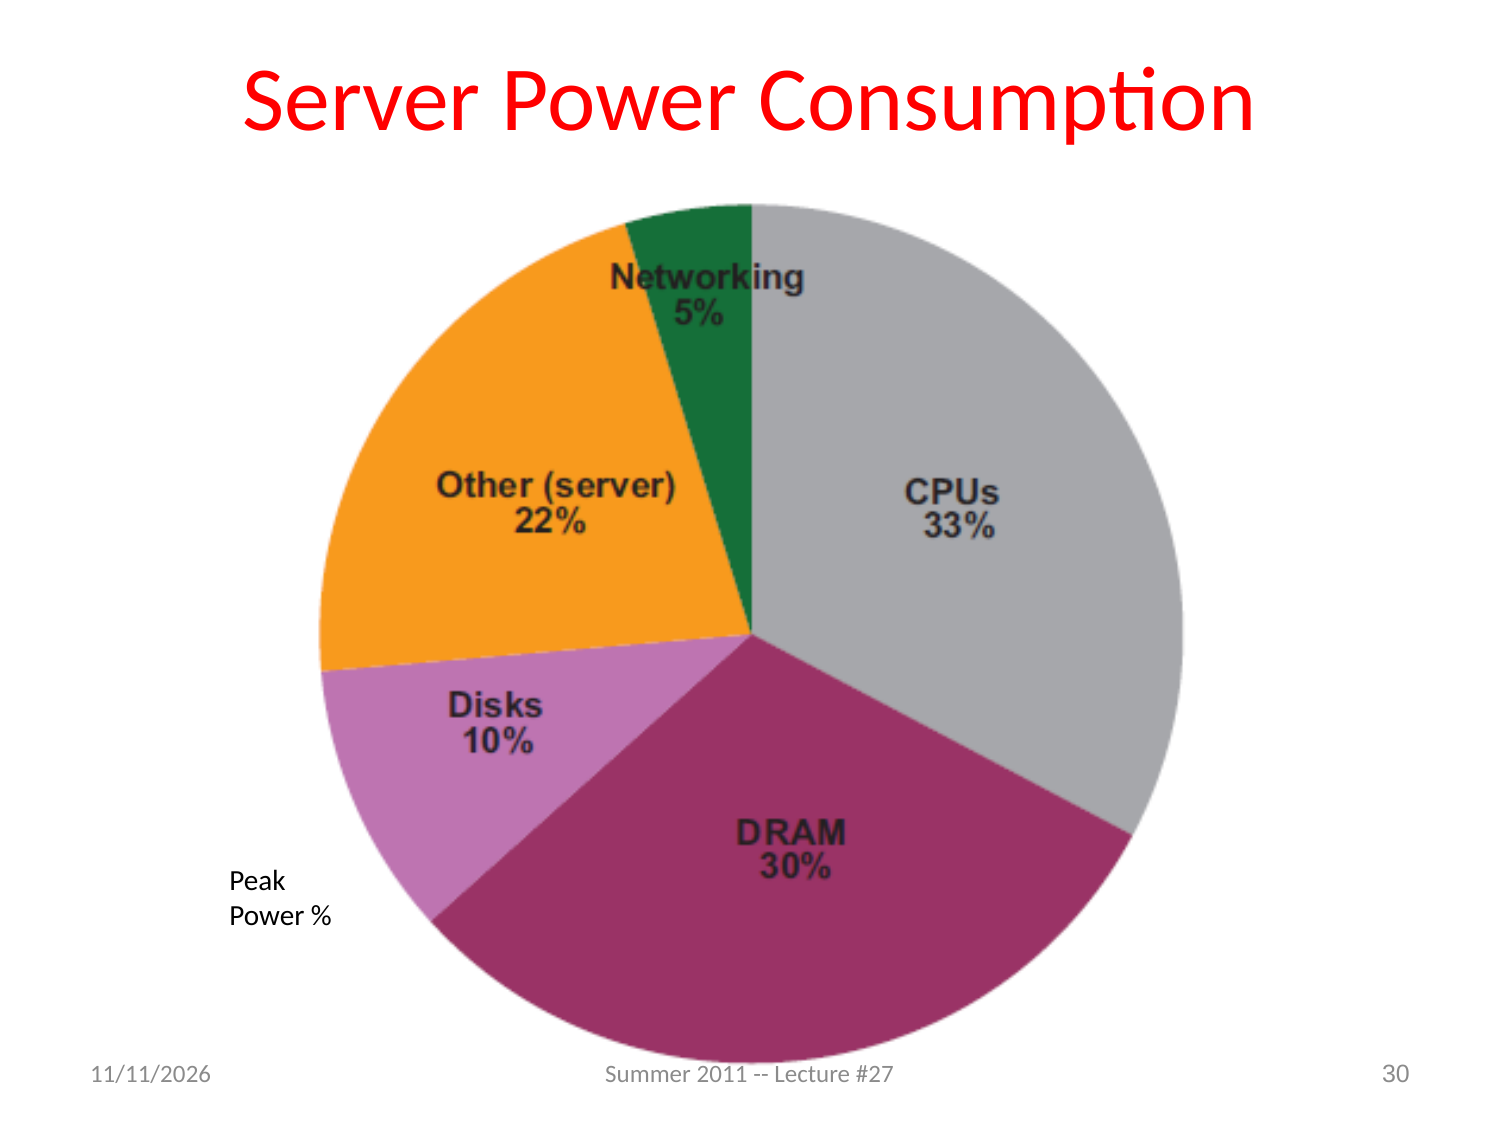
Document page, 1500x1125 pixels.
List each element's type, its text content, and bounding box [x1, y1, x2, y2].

slide_number 30 [1074, 1042, 1425, 1103]
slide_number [75, 1042, 425, 1103]
title Server Power Consumption [75, 0, 1425, 188]
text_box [204, 168, 1300, 1092]
